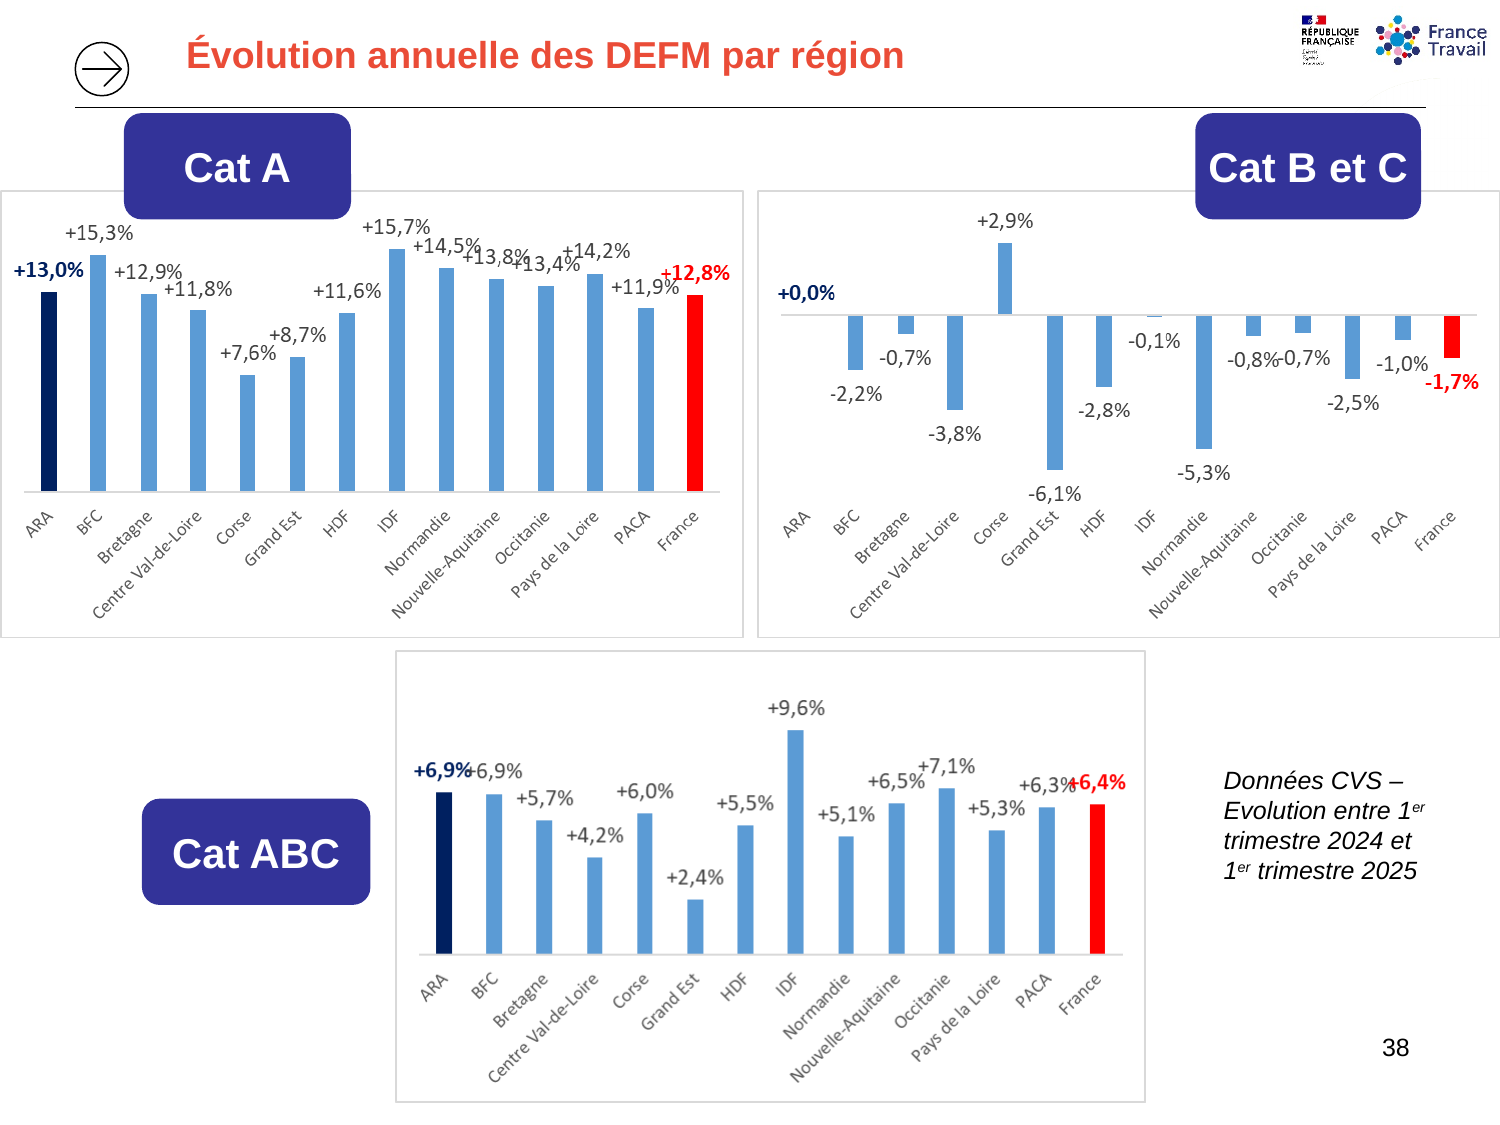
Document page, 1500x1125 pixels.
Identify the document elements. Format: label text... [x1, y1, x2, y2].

text_box Cat A [123, 113, 352, 189]
text_box Cat B et C [1195, 113, 1422, 189]
text_box Données CVS – Evolution entre 1er trimestre 2024 et 1er trimestre 2025 [1209, 757, 1457, 893]
text_box Cat ABC [141, 798, 371, 905]
picture [395, 650, 1146, 1103]
picture [0, 6, 1500, 638]
title Évolution annuelle des DEFM par région [171, 42, 1294, 189]
slide_number 38 [1150, 1024, 1425, 1103]
